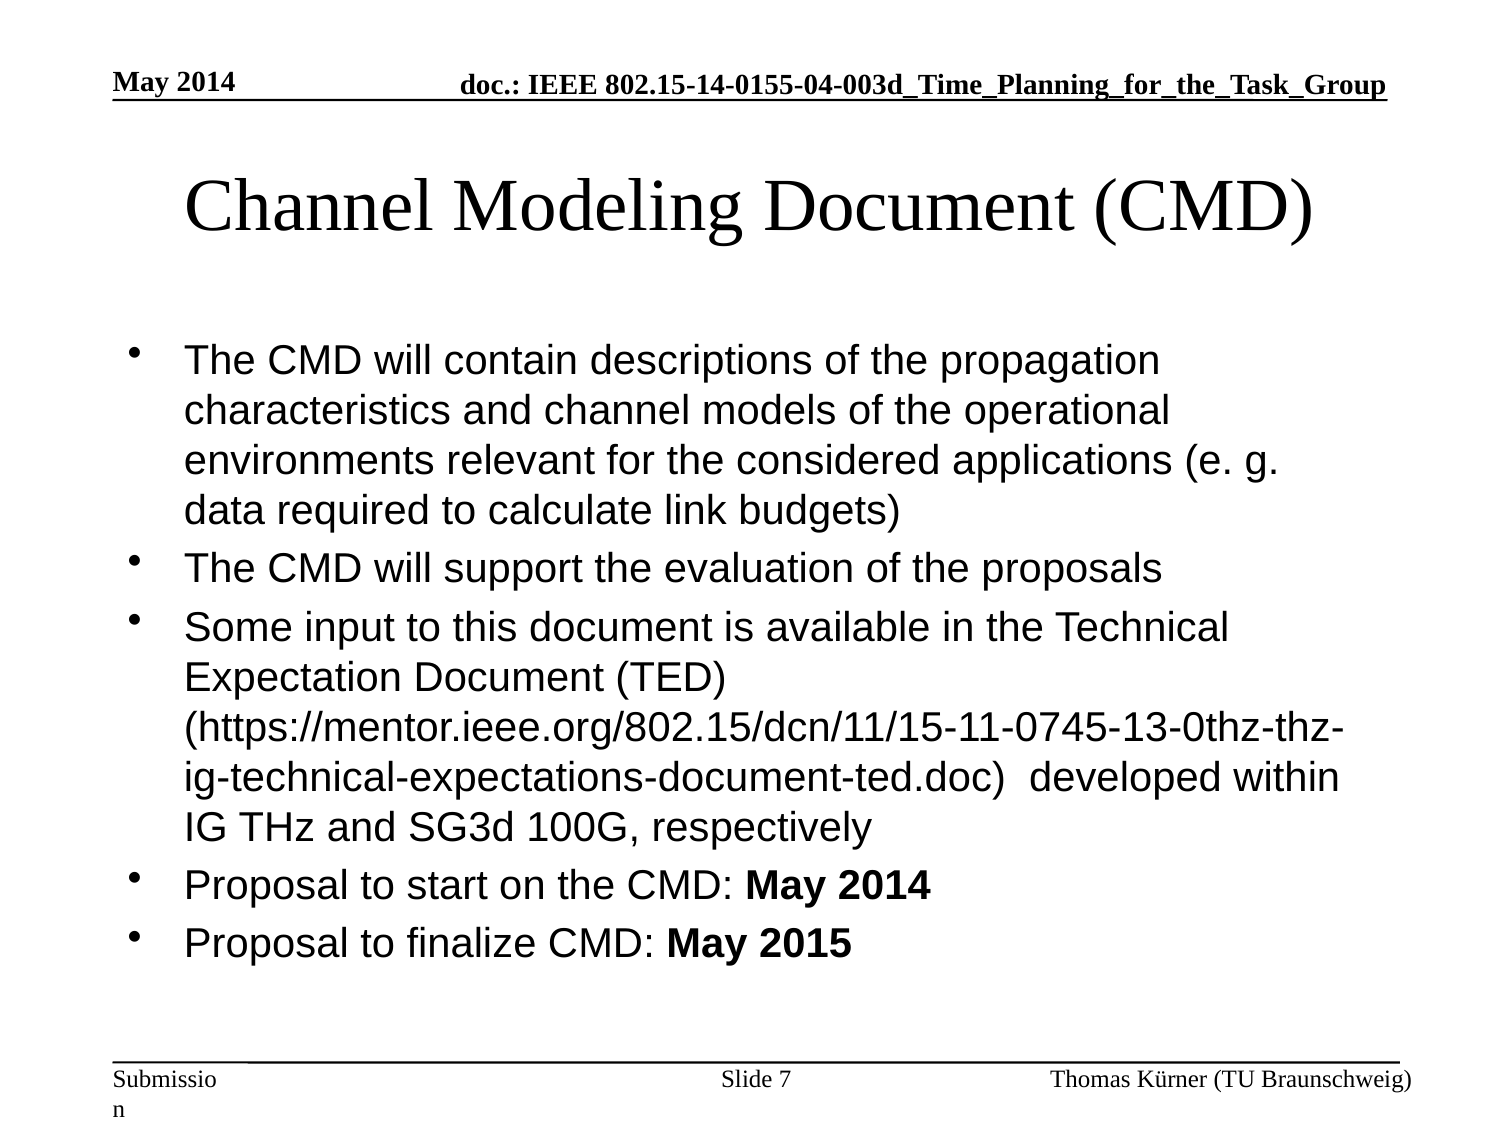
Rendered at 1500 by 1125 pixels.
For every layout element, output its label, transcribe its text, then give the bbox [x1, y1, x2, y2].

list The CMD will contain descriptions of the propagation characteristics and channel models of the operational environments relevant for the considered applications (e. g. data required to calculate link budgets) The CMD will support the evaluation of the proposals Some input to this document is available in the Technical Expectation Document (TED) (https://mentor.ieee.org/802.15/dcn/11/15-11-0745-13-0thz-thz-ig-technical-expectations-document-ted.doc) developed within IG THz and SG3d 100G, respectively Proposal to start on the CMD: May 2014 Proposal to finalize CMD: May 2015 [112, 324, 1388, 1001]
footer Thomas Kürner (TU Braunschweig) [899, 1061, 1413, 1093]
title Channel Modeling Document (CMD) [112, 112, 1388, 288]
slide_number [112, 61, 376, 98]
slide_number Slide 7 [712, 1061, 800, 1093]
